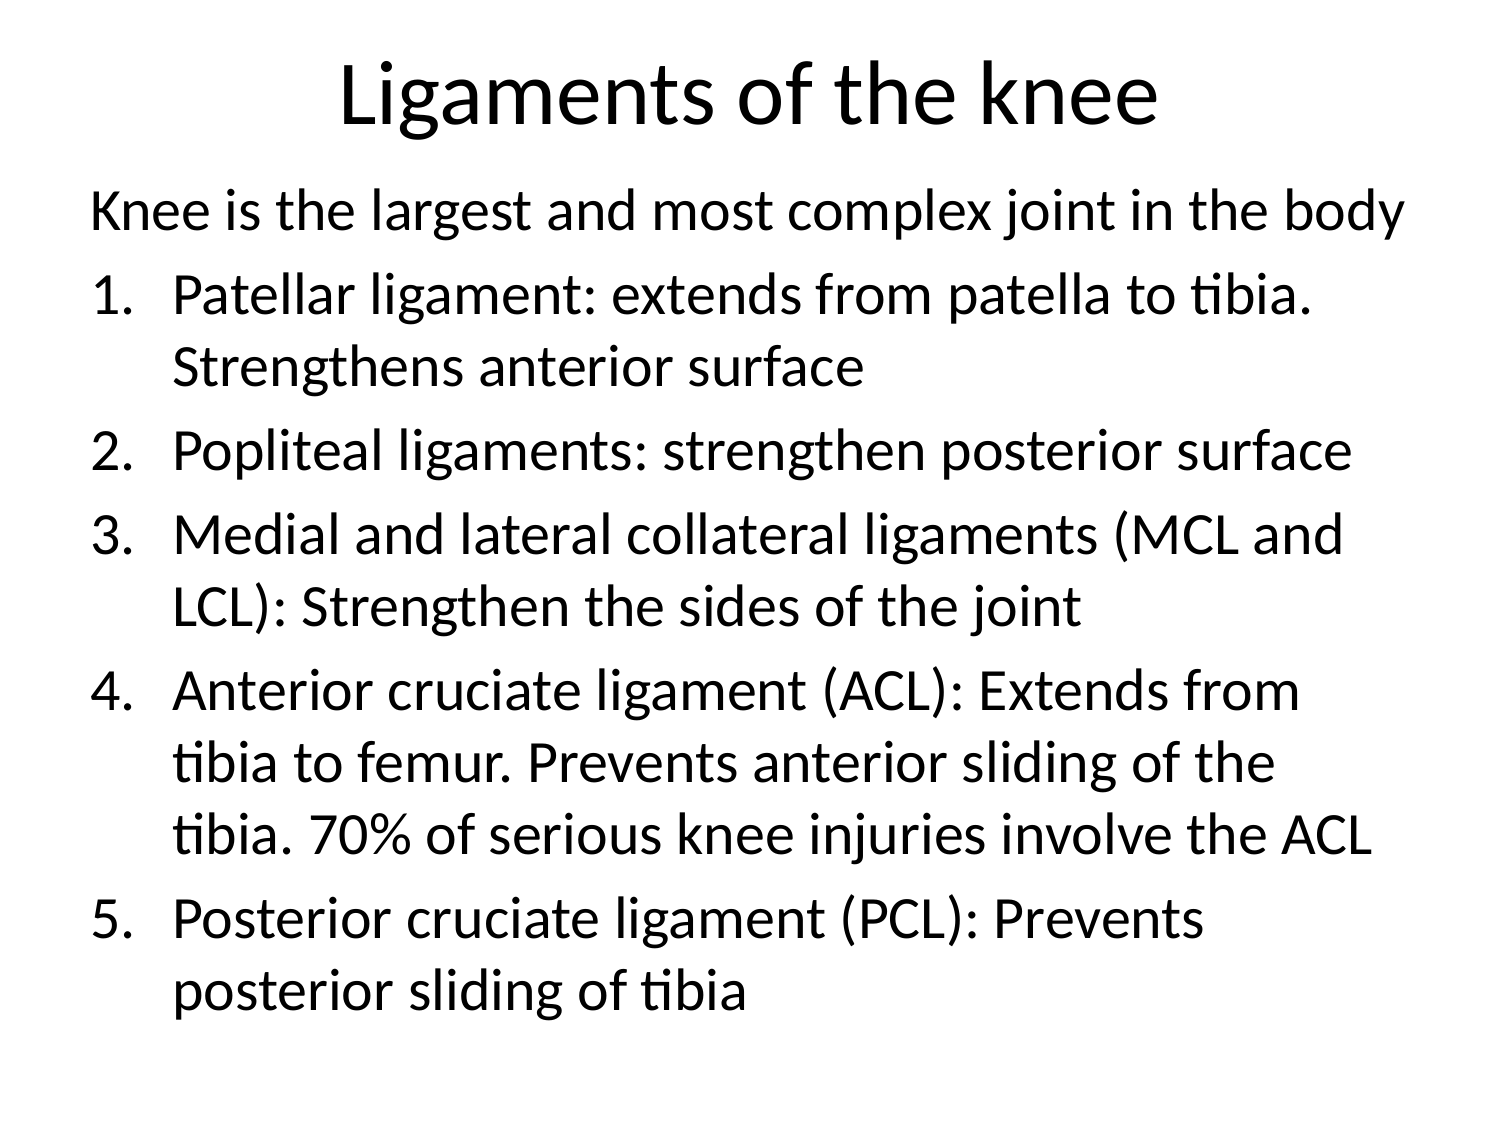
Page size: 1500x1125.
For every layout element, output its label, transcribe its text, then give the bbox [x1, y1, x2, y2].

title Ligaments of the knee [75, 0, 1425, 162]
list Knee is the largest and most complex joint in the body Patellar ligament: extends from patella to tibia. Strengthens anterior surface Popliteal ligaments: strengthen posterior surface Medial and lateral collateral ligaments (MCL and LCL): Strengthen the sides of the joint Anterior cruciate ligament (ACL): Extends from tibia to femur. Prevents anterior sliding of the tibia. 70% of serious knee injuries involve the ACL Posterior cruciate ligament (PCL): Prevents posterior sliding of tibia [75, 162, 1425, 1088]
